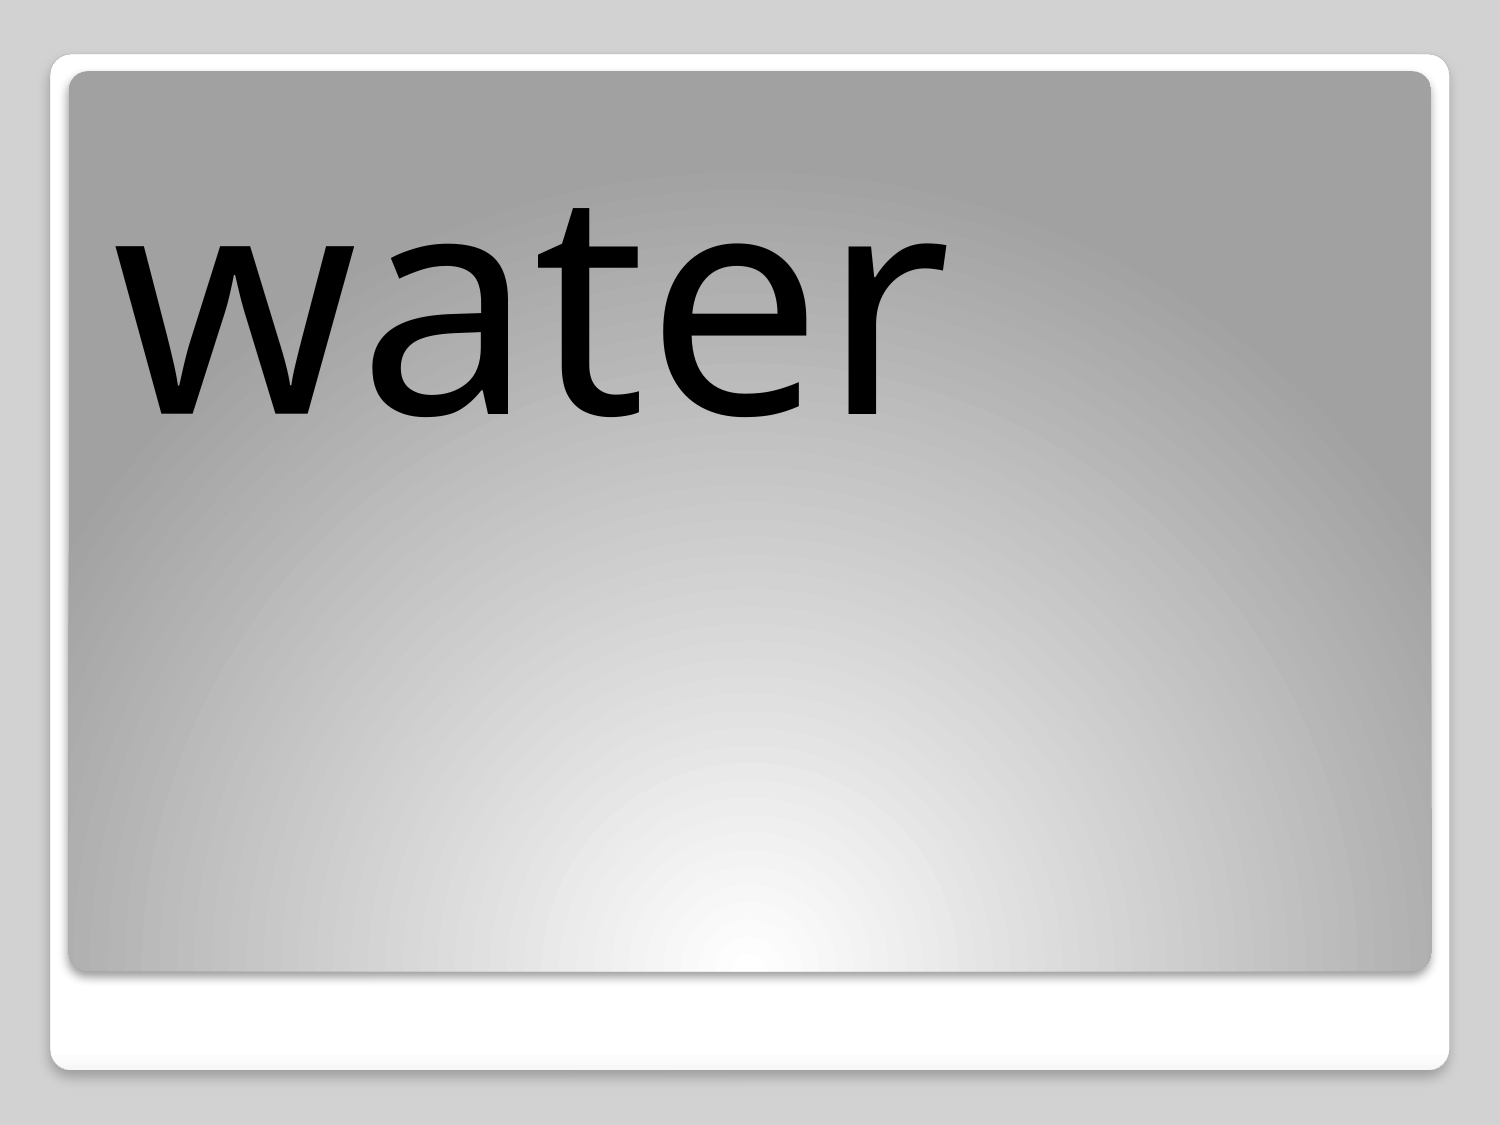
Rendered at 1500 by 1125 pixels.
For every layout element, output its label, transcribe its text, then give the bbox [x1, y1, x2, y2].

list water [82, 86, 1425, 774]
